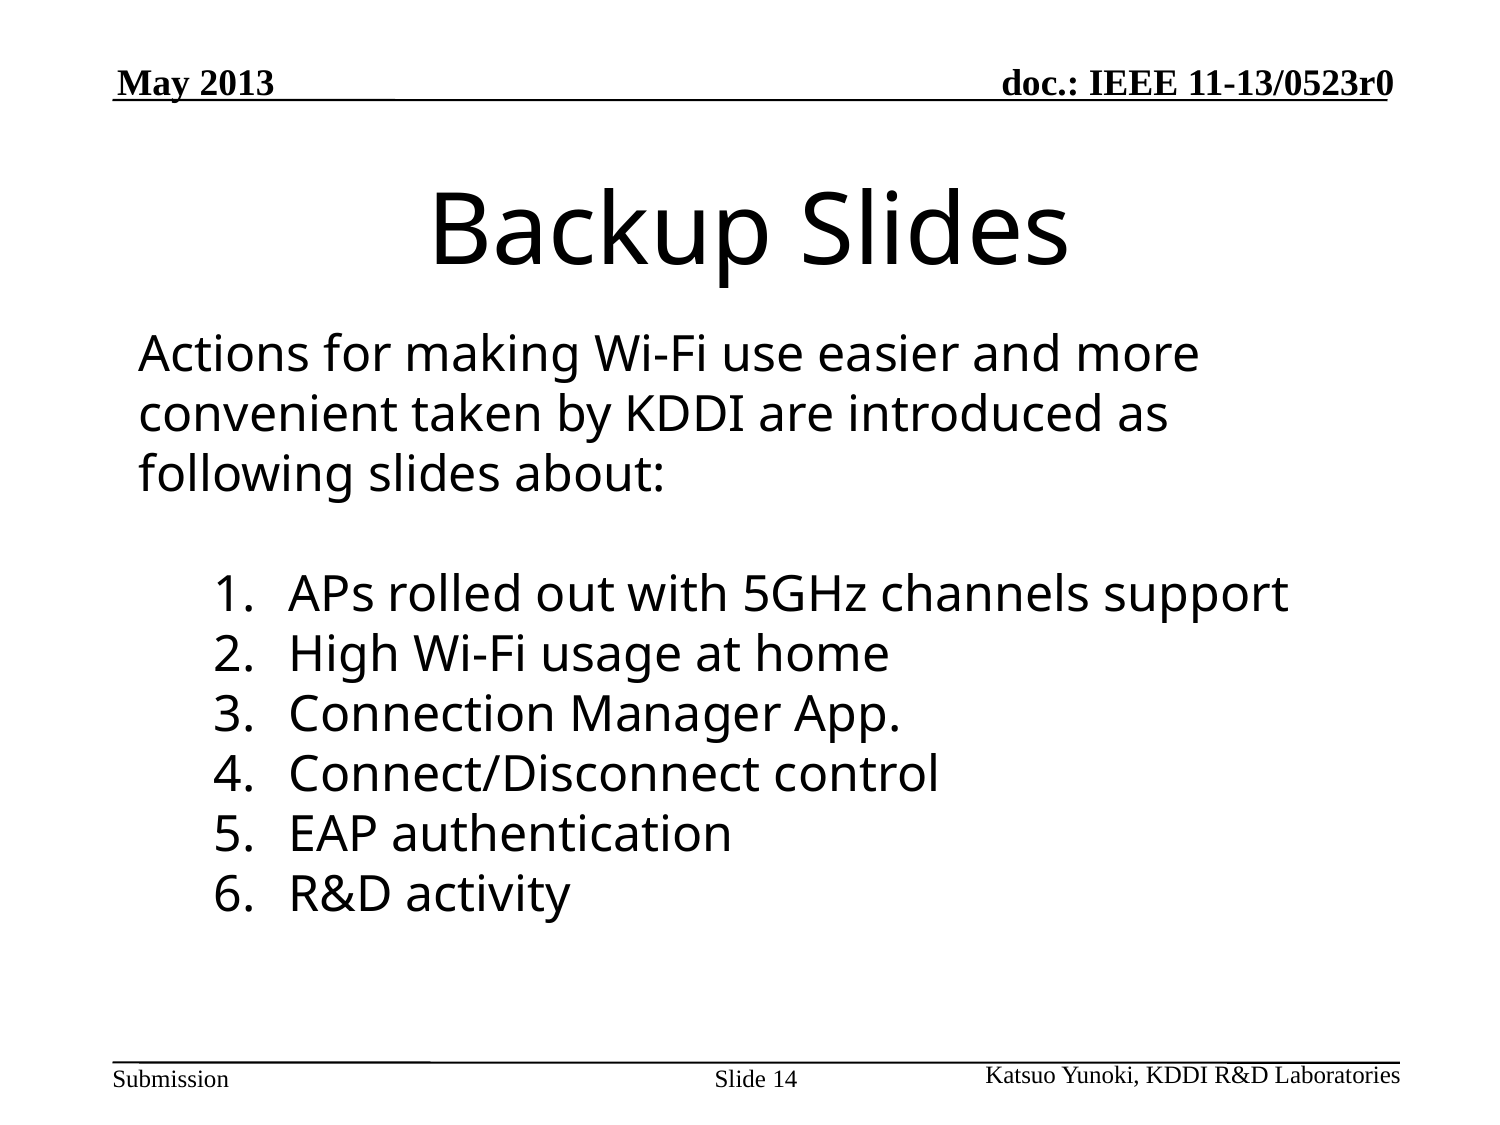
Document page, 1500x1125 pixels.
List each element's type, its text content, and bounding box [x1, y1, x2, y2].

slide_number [116, 58, 507, 104]
slide_number Slide 14 [712, 1061, 800, 1123]
title Backup Slides [112, 136, 1388, 313]
text_box Actions for making Wi-Fi use easier and more convenient taken by KDDI are introduced as following slides about: APs rolled out with 5GHz channels support High Wi-Fi usage at home Connection Manager App. Connect/Disconnect control EAP authentication R&D activity [123, 314, 1388, 990]
footer Katsuo Yunoki, KDDI R&D Laboratories [926, 1058, 1402, 1093]
